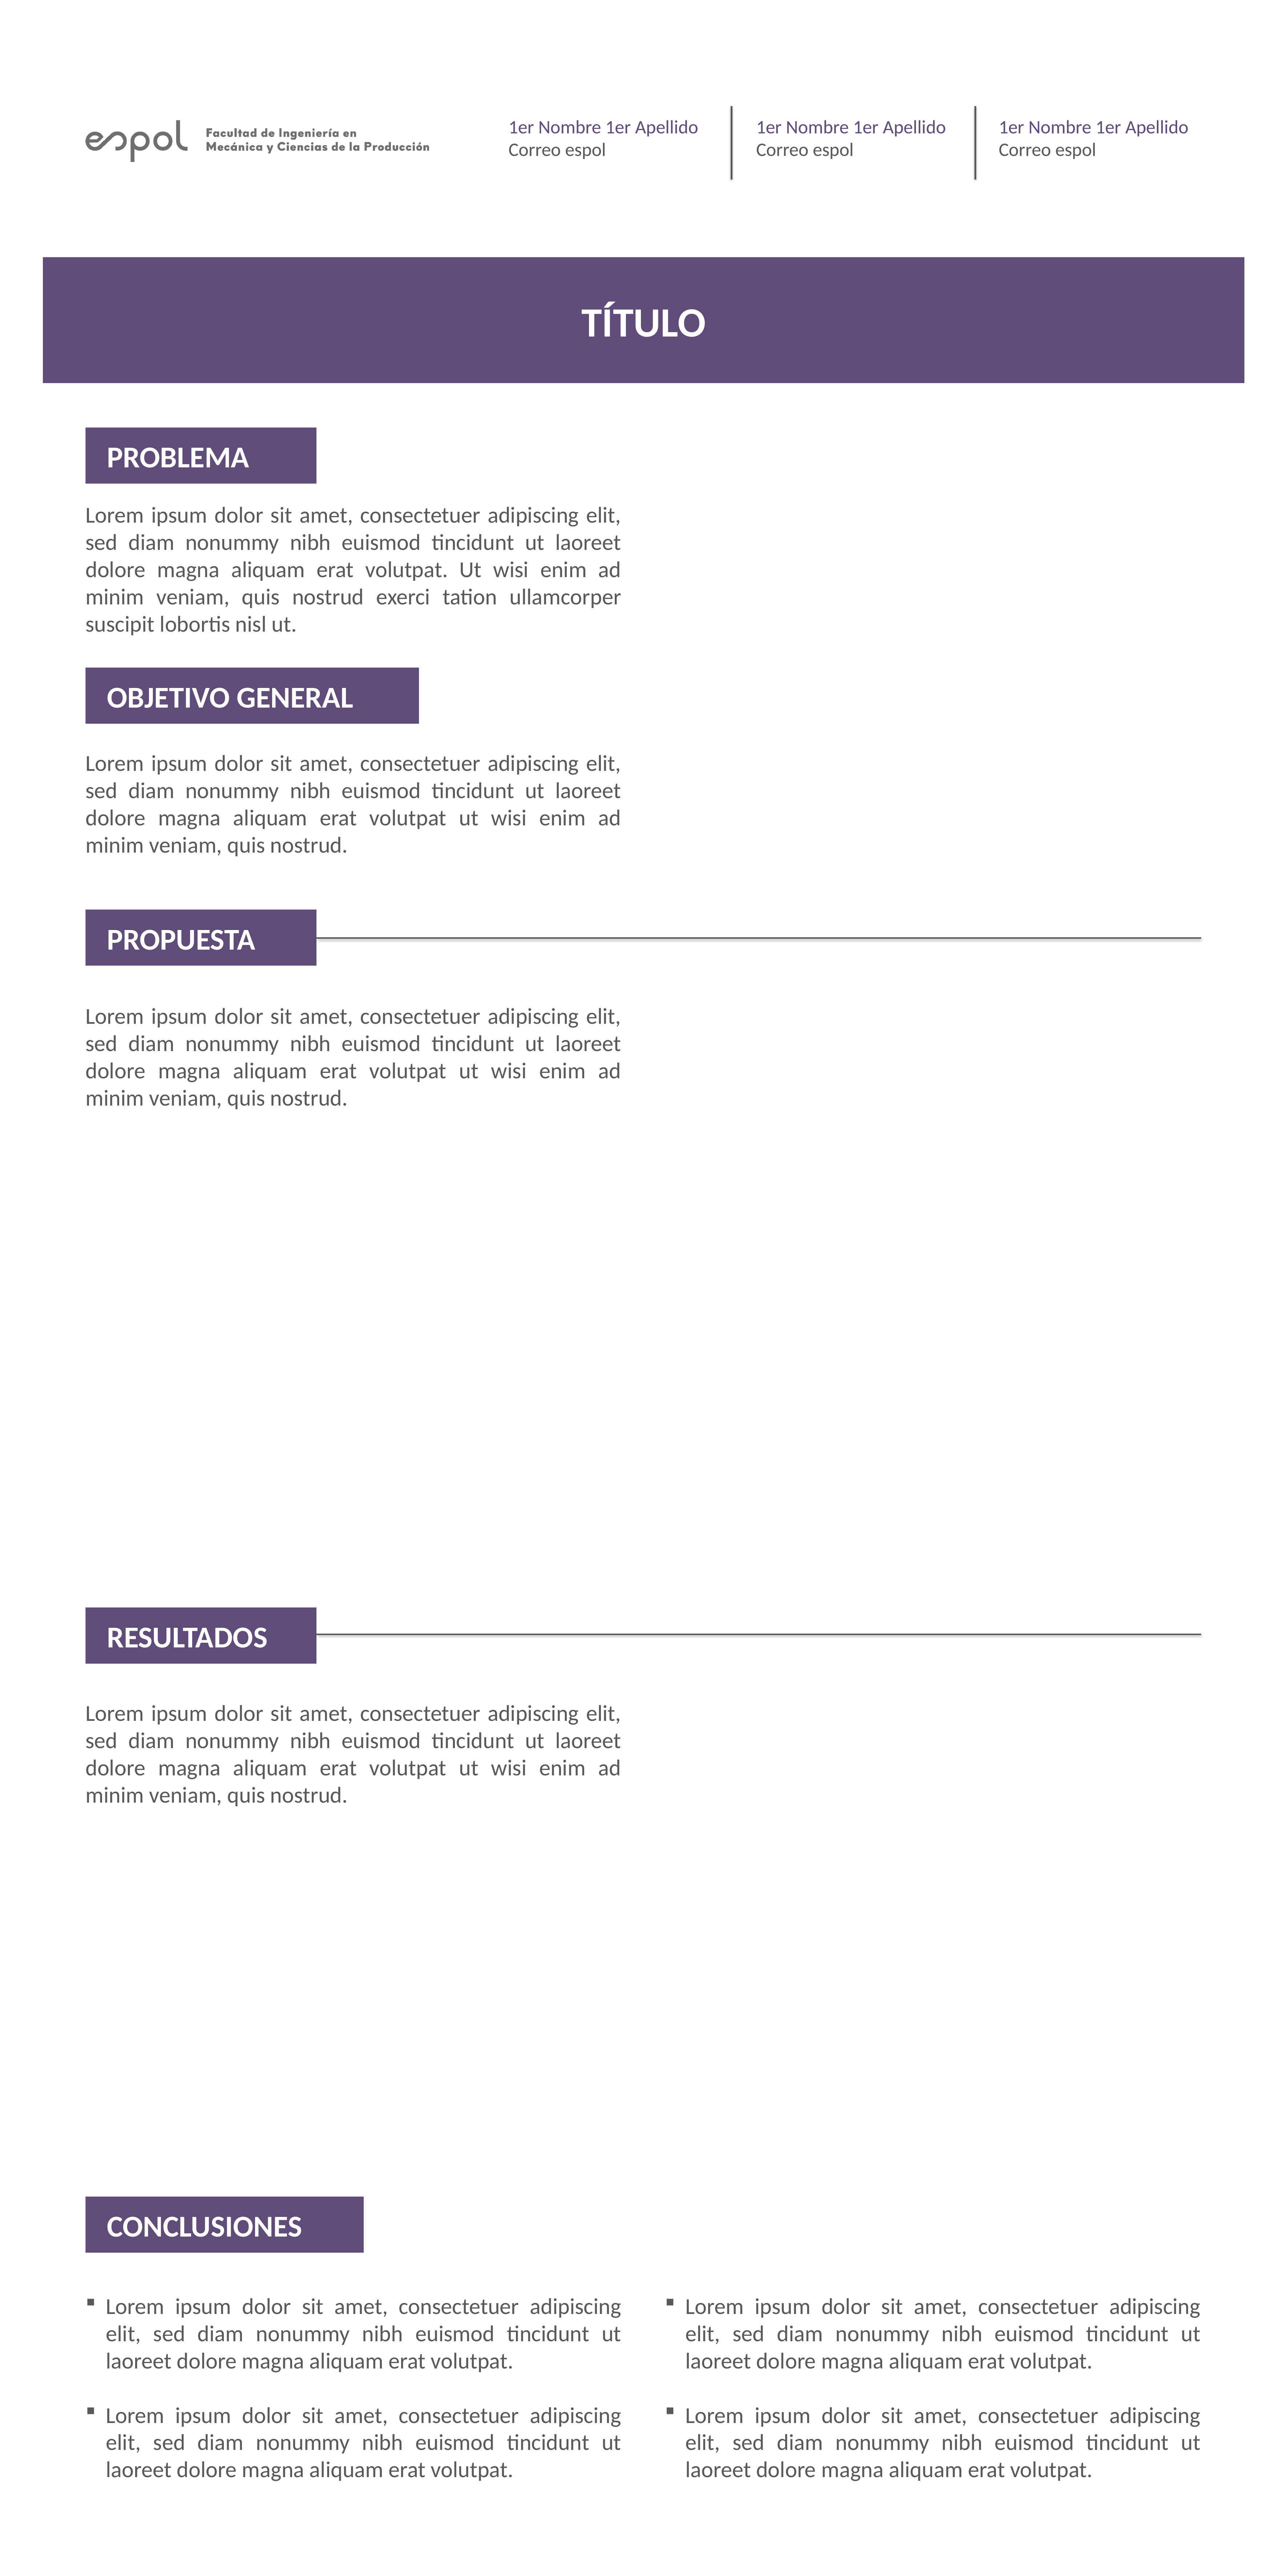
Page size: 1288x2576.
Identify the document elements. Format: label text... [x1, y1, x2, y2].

text_box RESULTADOS [85, 1607, 316, 1664]
text_box 1er Nombre 1er Apellido Correo espol [756, 114, 964, 171]
text_box PROBLEMA [85, 427, 316, 484]
text_box OBJETIVO GENERAL [85, 667, 419, 724]
text_box 1er Nombre 1er Apellido Correo espol [998, 114, 1198, 171]
text_box PROPUESTA [85, 909, 316, 966]
text_box Lorem ipsum dolor sit amet, consectetuer adipiscing elit, sed diam nonummy nibh euismod tincidunt ut laoreet dolore magna aliquam erat volutpat ut wisi enim ad minim veniam, quis nostrud. [85, 1001, 622, 1111]
text_box Lorem ipsum dolor sit amet, consectetuer adipiscing elit, sed diam nonummy nibh euismod tincidunt ut laoreet dolore magna aliquam erat volutpat ut wisi enim ad minim veniam, quis nostrud. [85, 1698, 622, 1807]
picture [85, 120, 429, 162]
text_box CONCLUSIONES [85, 2197, 364, 2253]
text_box Lorem ipsum dolor sit amet, consectetuer adipiscing elit, sed diam nonummy nibh euismod tincidunt ut laoreet dolore magna aliquam erat volutpat. Ut wisi enim ad minim veniam, quis nostrud exerci tation ullamcorper suscipit lobortis nisl ut. [85, 500, 622, 636]
text_box Lorem ipsum dolor sit amet, consectetuer adipiscing elit, sed diam nonummy nibh euismod tincidunt ut laoreet dolore magna aliquam erat volutpat. Lorem ipsum dolor sit amet, consectetuer adipiscing elit, sed diam nonummy nibh euismod tincidunt ut laoreet dolore magna aliquam erat volutpat. [665, 2291, 1201, 2482]
text_box Lorem ipsum dolor sit amet, consectetuer adipiscing elit, sed diam nonummy nibh euismod tincidunt ut laoreet dolore magna aliquam erat volutpat ut wisi enim ad minim veniam, quis nostrud. [85, 748, 622, 858]
text_box 1er Nombre 1er Apellido Correo espol [508, 114, 703, 171]
text_box Lorem ipsum dolor sit amet, consectetuer adipiscing elit, sed diam nonummy nibh euismod tincidunt ut laoreet dolore magna aliquam erat volutpat. Lorem ipsum dolor sit amet, consectetuer adipiscing elit, sed diam nonummy nibh euismod tincidunt ut laoreet dolore magna aliquam erat volutpat. [85, 2291, 622, 2482]
text_box TÍTULO [43, 257, 1244, 383]
